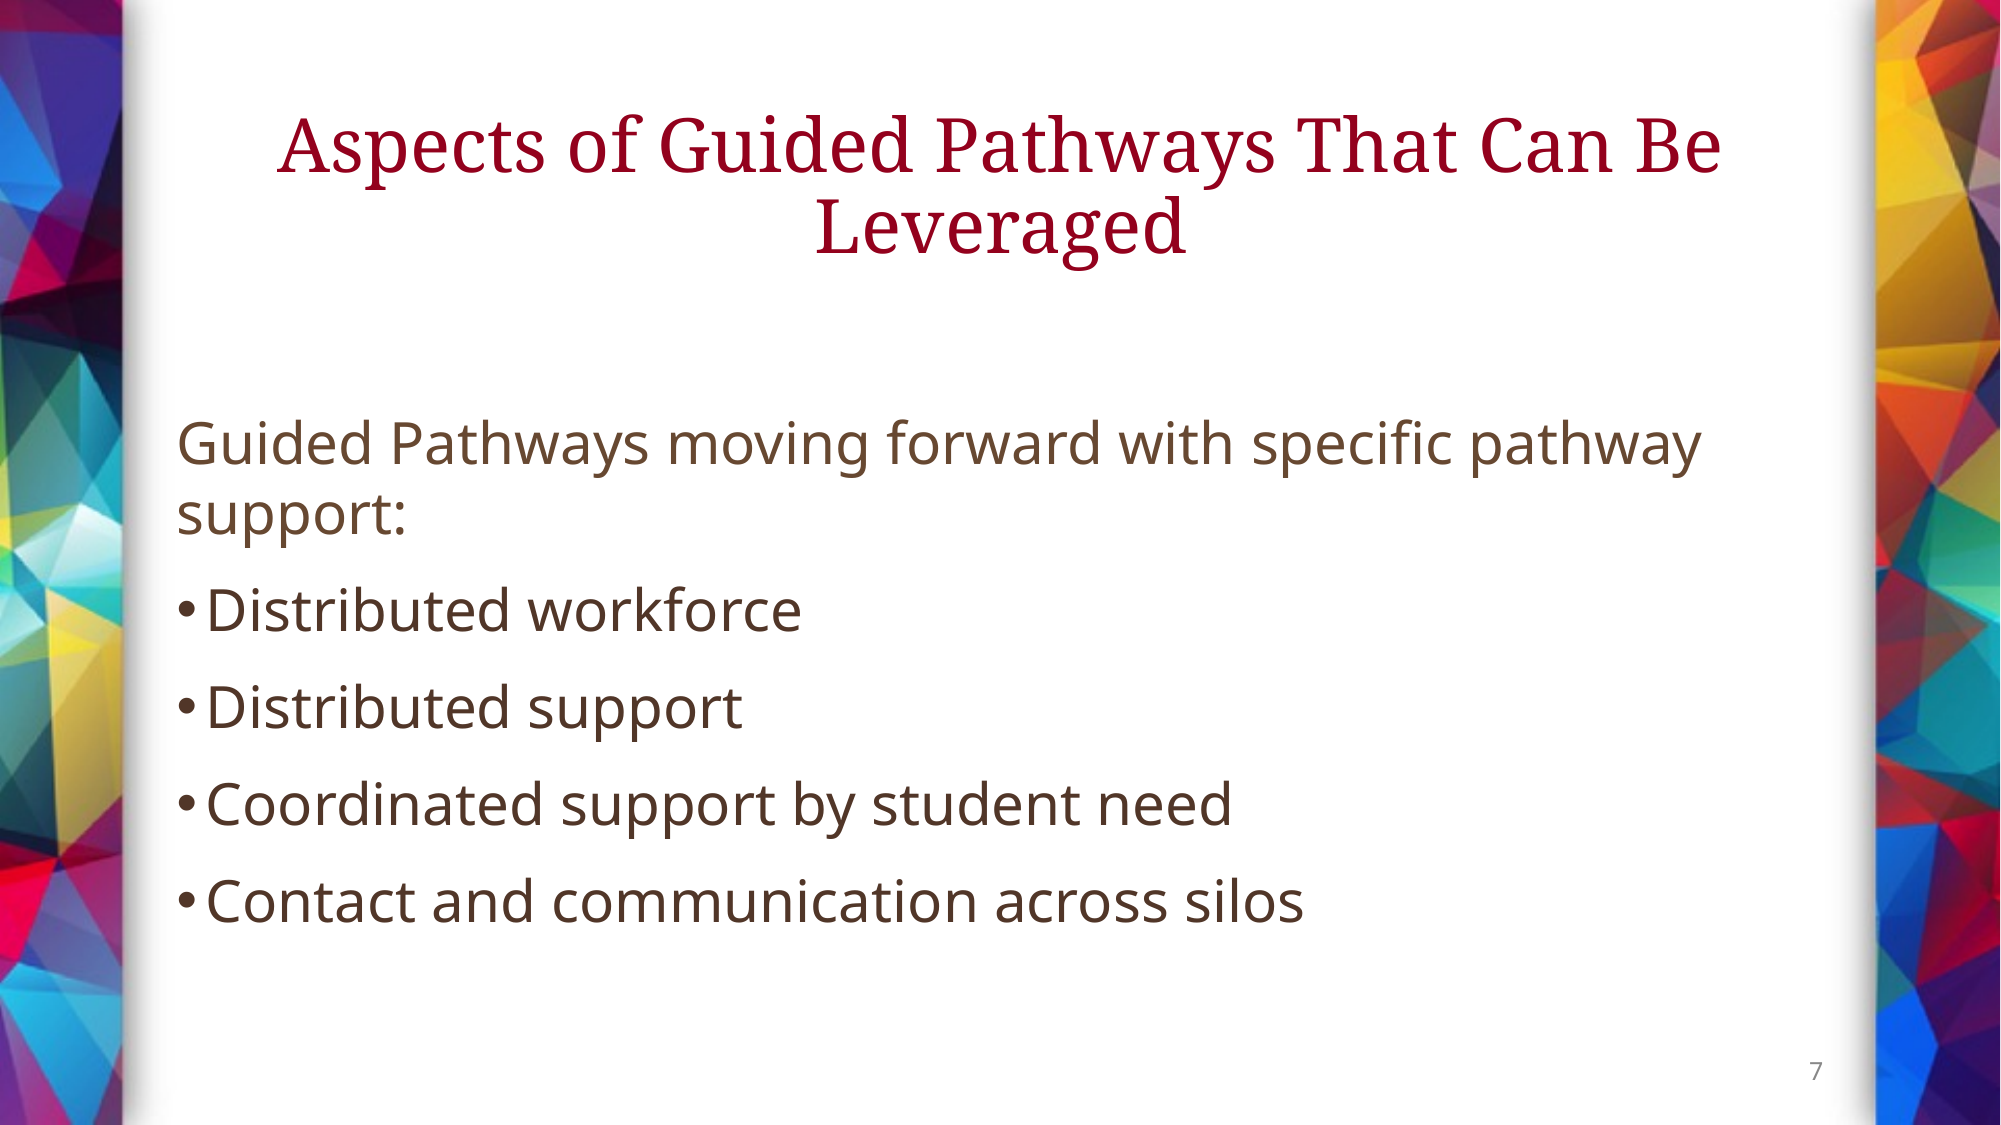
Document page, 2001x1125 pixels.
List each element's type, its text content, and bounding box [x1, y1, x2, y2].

title Aspects of Guided Pathways That Can Be Leveraged [176, 59, 1827, 278]
list Guided Pathways moving forward with specific pathway support: Distributed workforce Distributed support Coordinated support by student need Contact and communication across silos [161, 399, 1859, 974]
